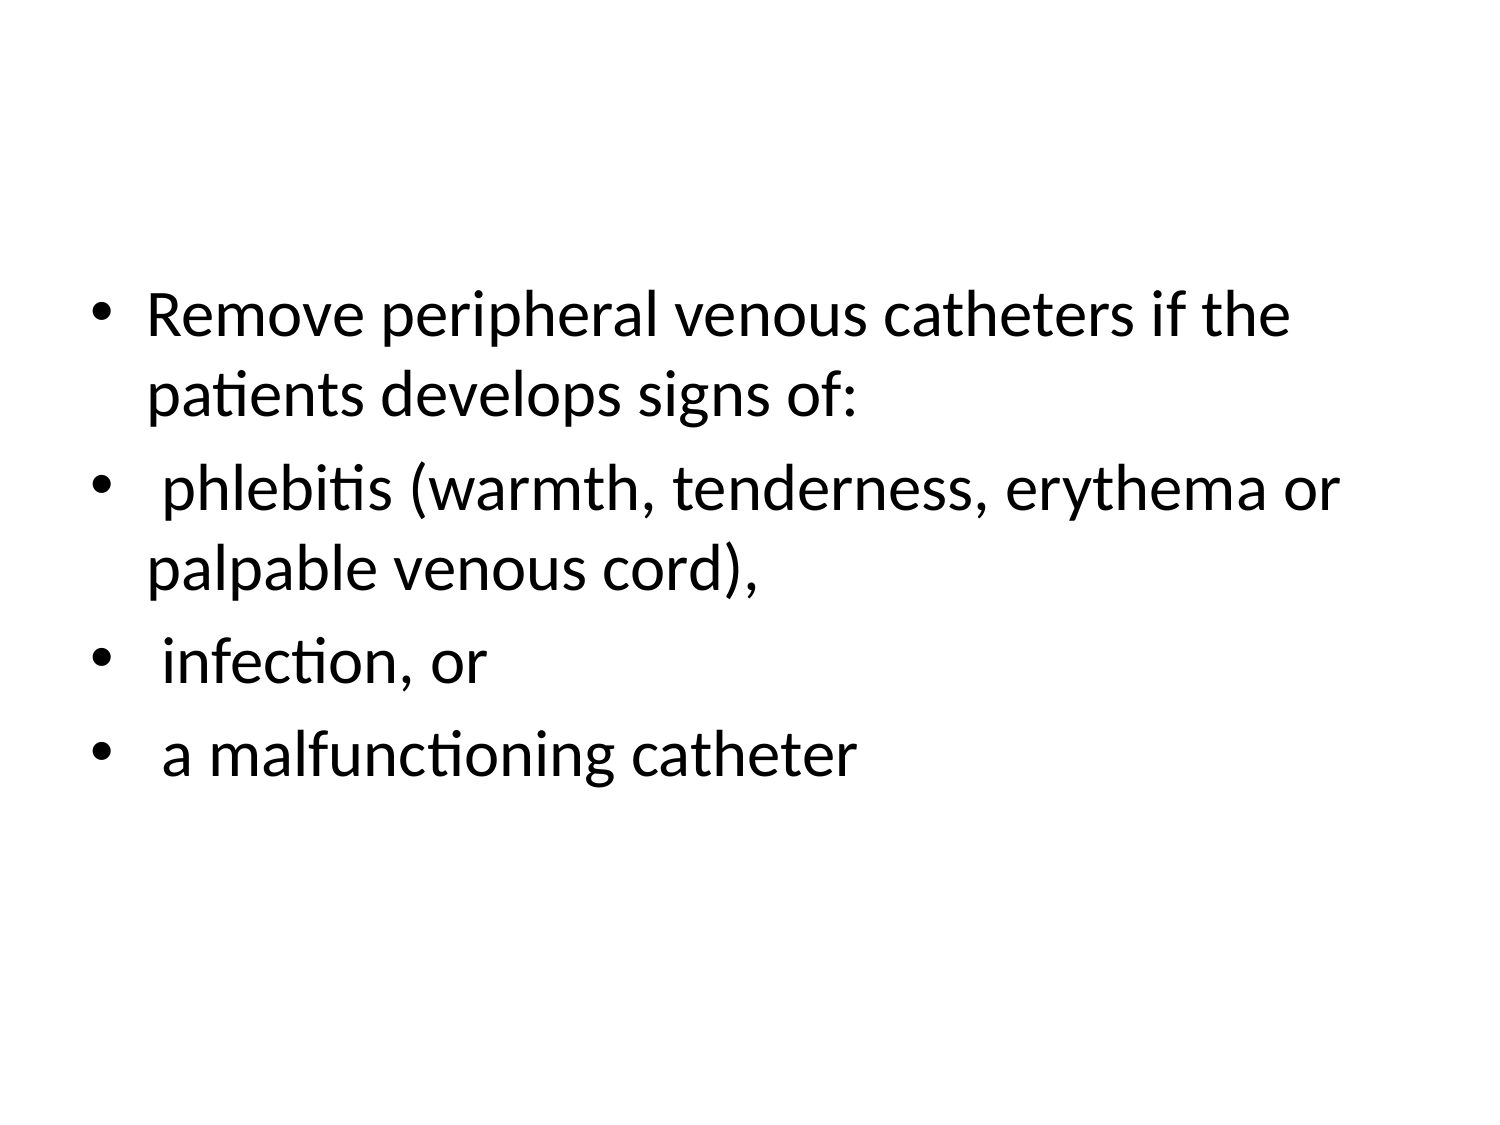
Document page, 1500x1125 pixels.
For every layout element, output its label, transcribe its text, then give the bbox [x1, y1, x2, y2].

list Remove peripheral venous catheters if the patients develops signs of: phlebitis (warmth, tenderness, erythema or palpable venous cord), infection, or a malfunctioning catheter [75, 262, 1425, 1005]
